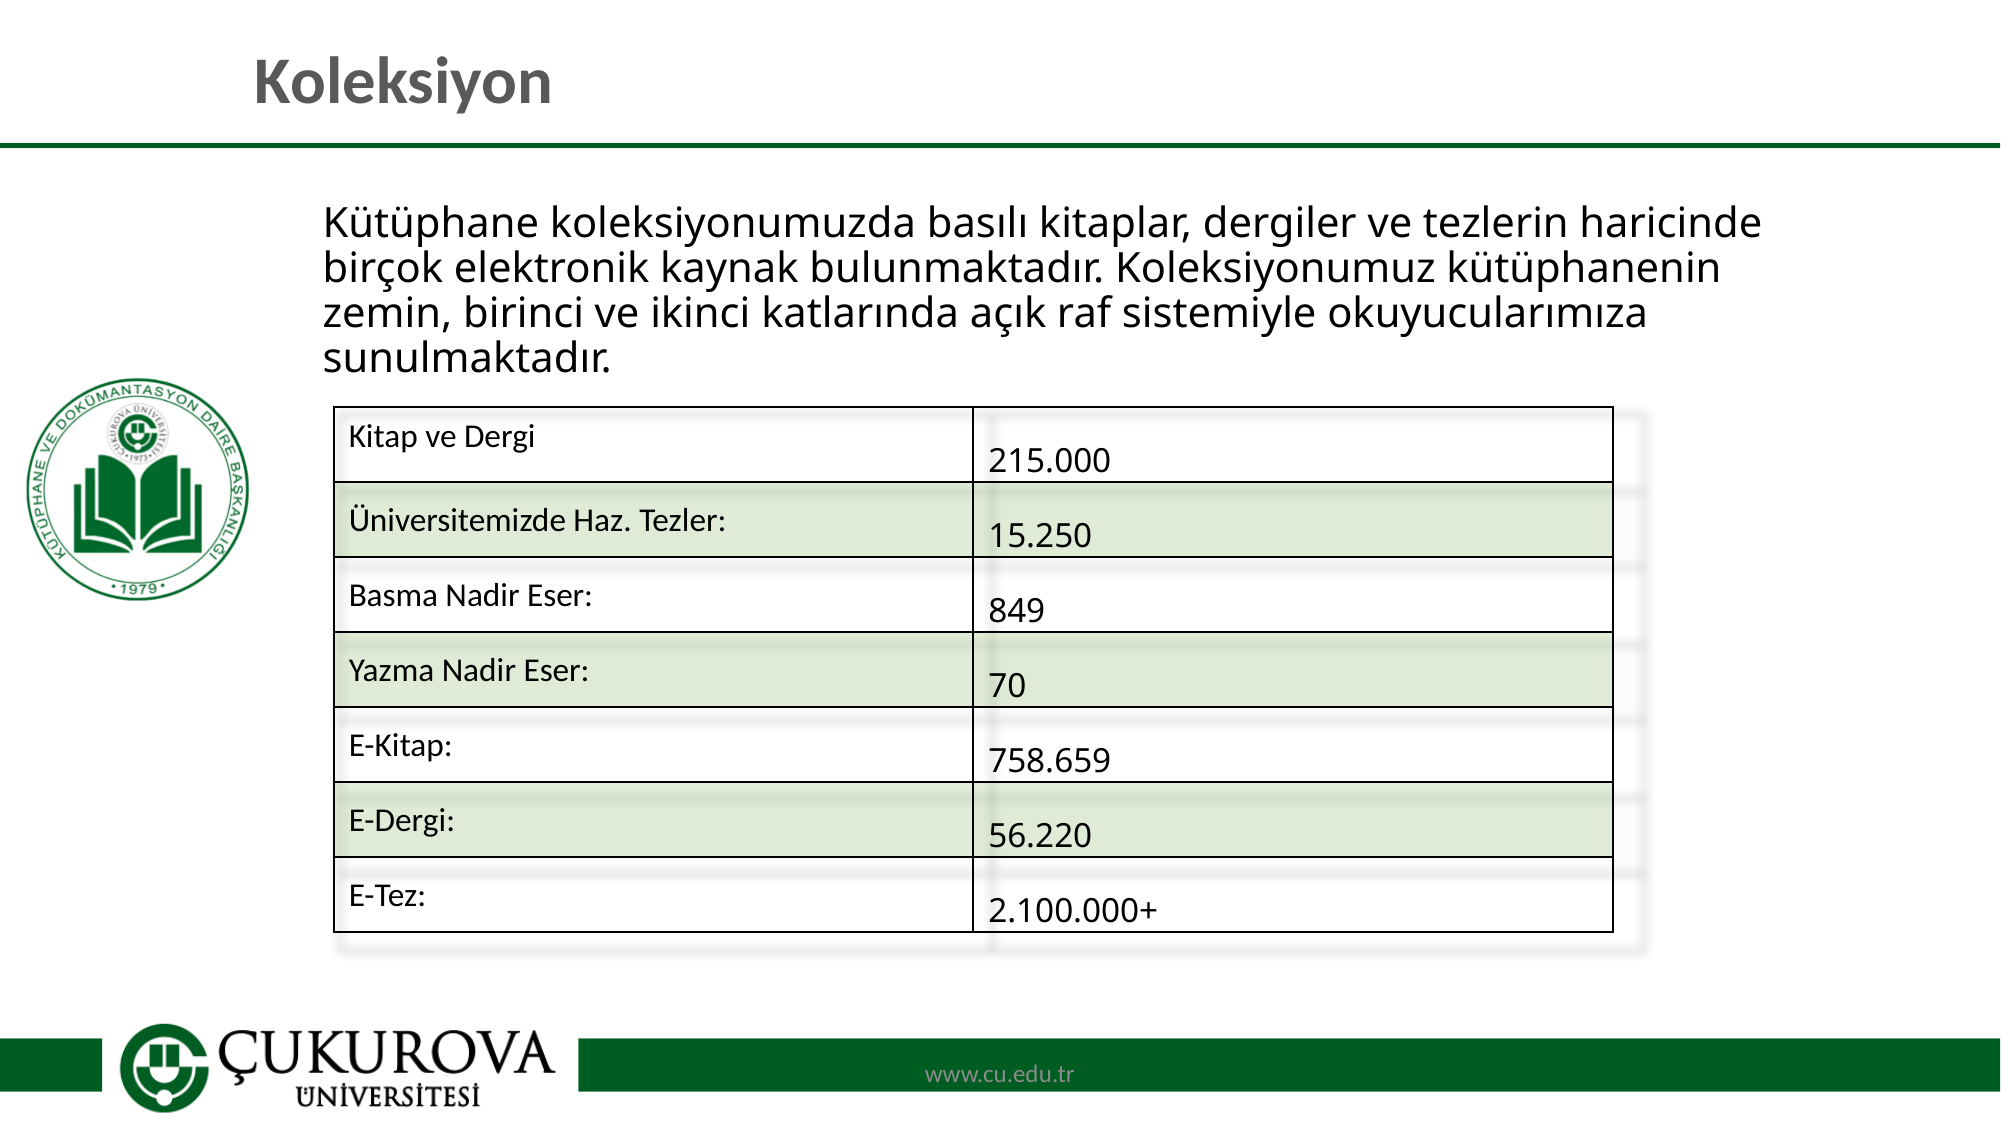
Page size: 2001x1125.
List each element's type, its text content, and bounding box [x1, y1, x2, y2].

table_cell 849 [974, 558, 1612, 631]
table_cell 758.659 [974, 708, 1612, 781]
table_cell E-Kitap: [335, 708, 972, 781]
picture [0, 0, 2001, 1125]
table_cell Üniversitemizde Haz. Tezler: [335, 483, 972, 556]
table_cell 70 [974, 633, 1612, 706]
table_cell 15.250 [974, 483, 1612, 556]
table_header 215.000 [974, 408, 1612, 481]
table_cell E-Dergi: [335, 783, 972, 856]
table_cell Yazma Nadir Eser: [335, 633, 972, 706]
text_box Koleksiyon [240, 29, 1240, 125]
table_cell Basma Nadir Eser: [335, 558, 972, 631]
footer www.cu.edu.tr [662, 1042, 1338, 1103]
table_cell 2.100.000+ [974, 858, 1612, 931]
table_cell 56.220 [974, 783, 1612, 856]
table_header Kitap ve Dergi [335, 408, 972, 481]
title Kütüphane koleksiyonumuzda basılı kitaplar, dergiler ve tezlerin haricinde birçok elektronik kaynak bulunmaktadır. Koleksiyonumuz kütüphanenin zemin, birinci ve ikinci katlarında açık raf sistemiyle okuyucularımıza sunulmaktadır. [307, 182, 1868, 400]
table_cell E-Tez: [335, 858, 972, 931]
